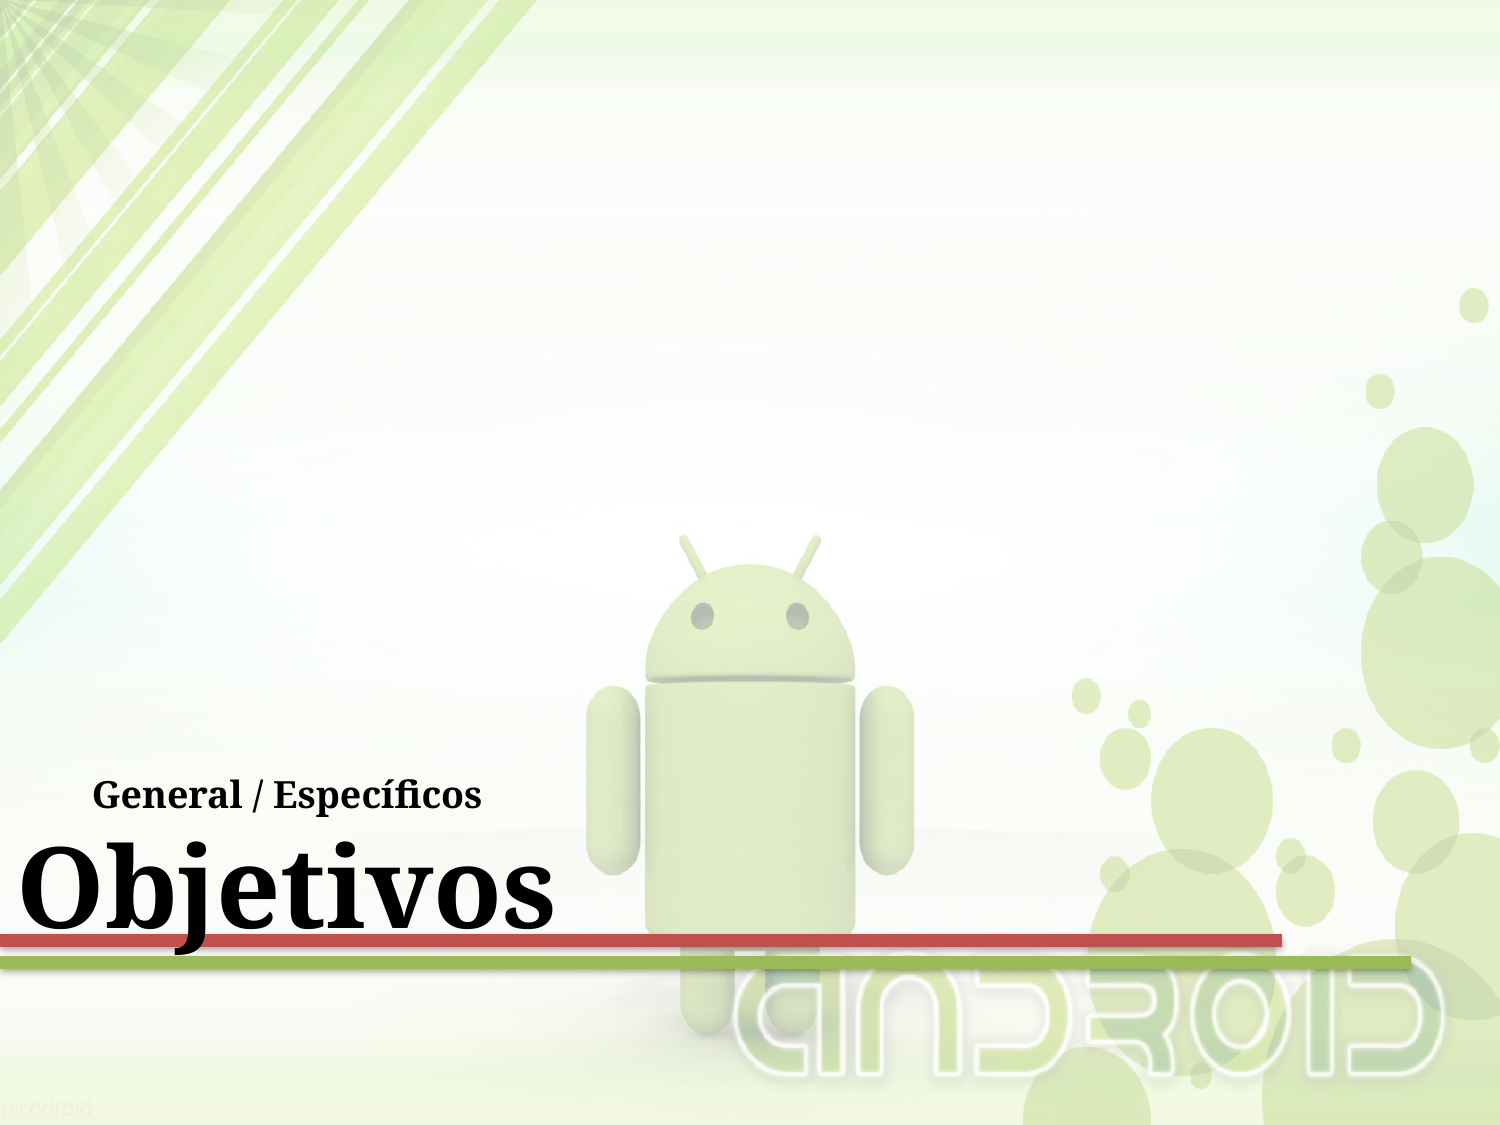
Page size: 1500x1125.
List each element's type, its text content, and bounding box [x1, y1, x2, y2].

text_box General / Específicos Objetivos [1, 763, 574, 940]
text_box General / Específicos Objetivos [1, 948, 574, 958]
